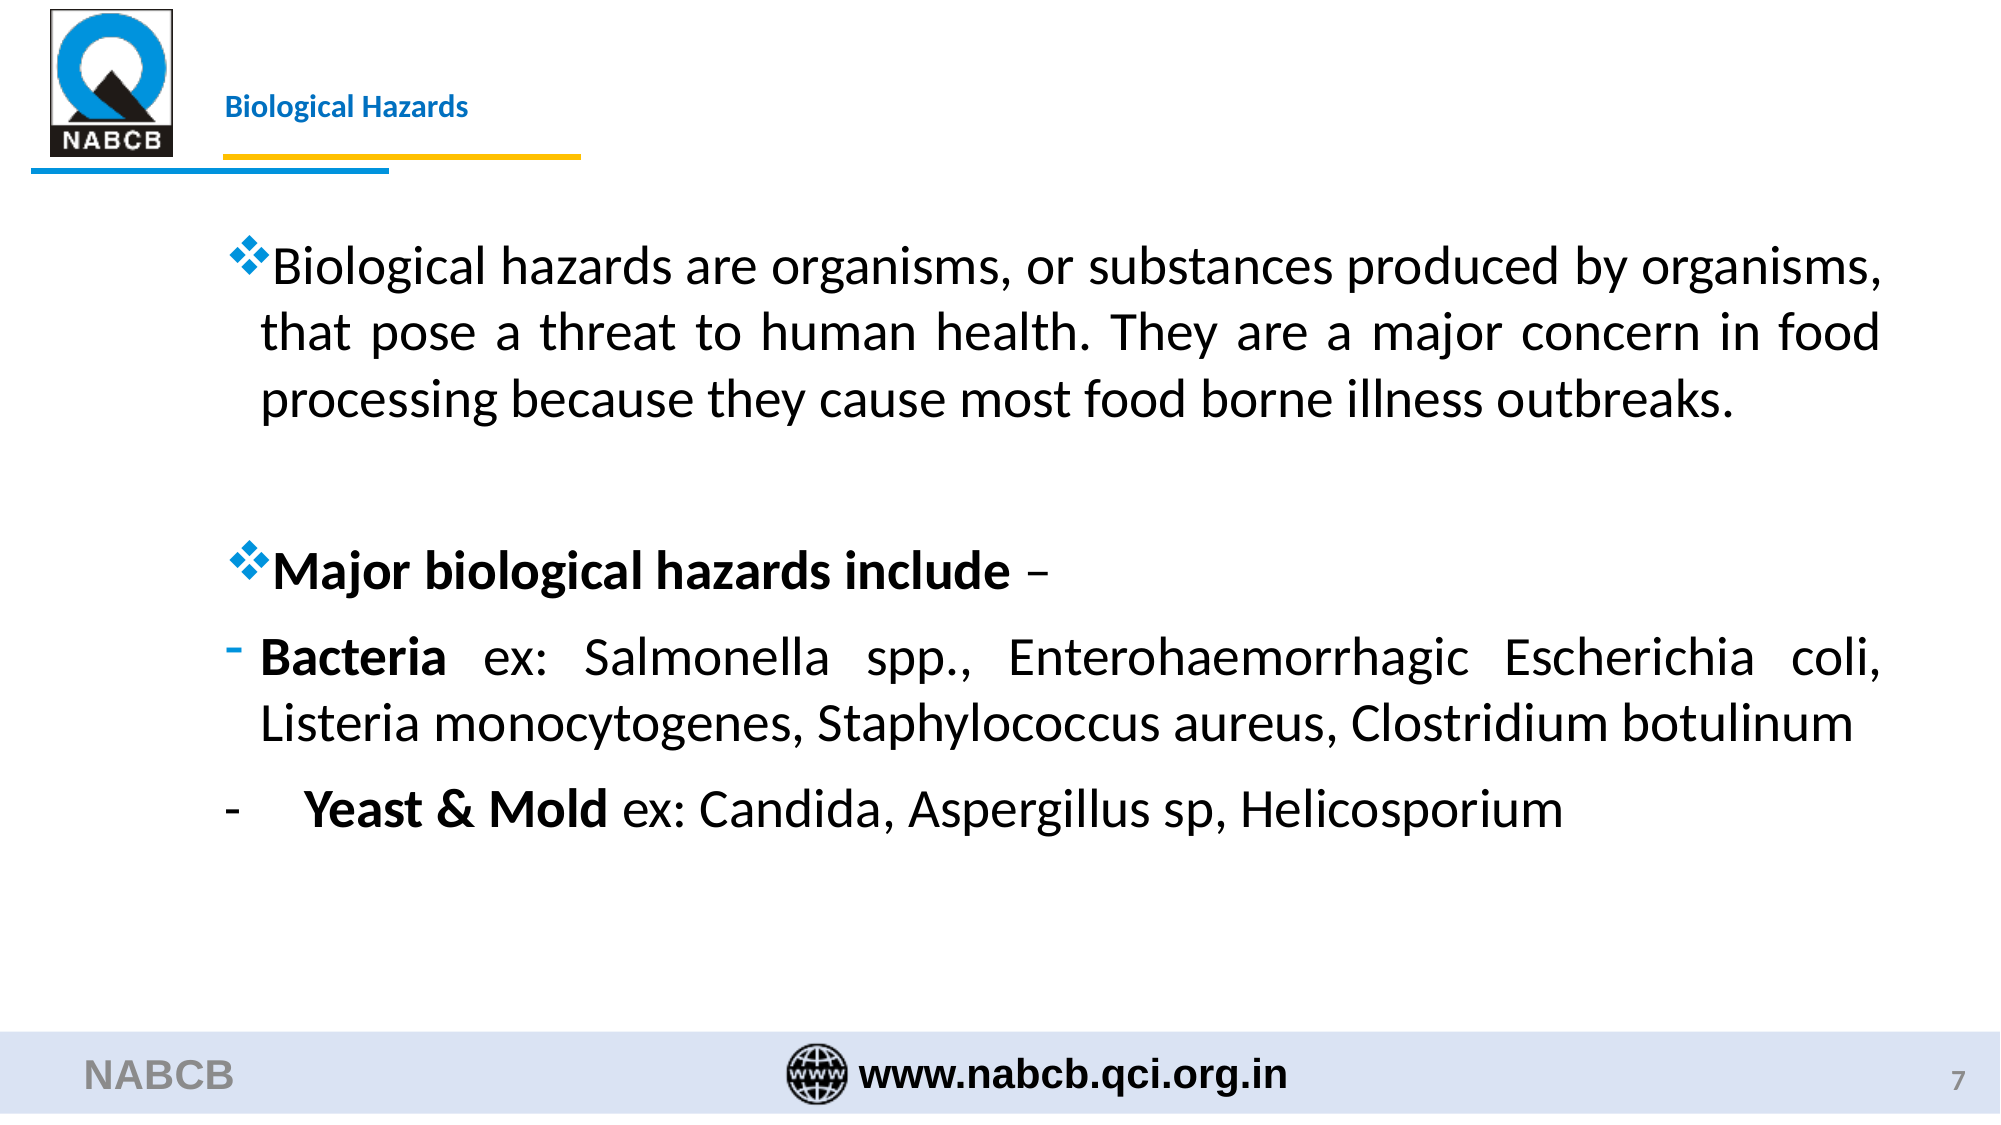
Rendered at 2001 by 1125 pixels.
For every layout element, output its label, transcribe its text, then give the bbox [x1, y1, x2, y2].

picture [784, 1041, 851, 1108]
footer NABCB [30, 1037, 288, 1109]
picture [50, 9, 173, 157]
list Biological hazards are organisms, or substances produced by organisms, that pose a threat to human health. They are a major concern in food processing because they cause most food borne illness outbreaks. Major biological hazards include – Bacteria ex: Salmonella spp., Enterohaemorrhagic Escherichia coli, Listeria monocytogenes, Staphylococcus aureus, Clostridium botulinum - Yeast & Mold ex: Candida, Aspergillus sp, Helicosporium [209, 221, 1900, 974]
slide_number 7 [1530, 1049, 1981, 1109]
title Biological Hazards [209, 45, 1900, 172]
